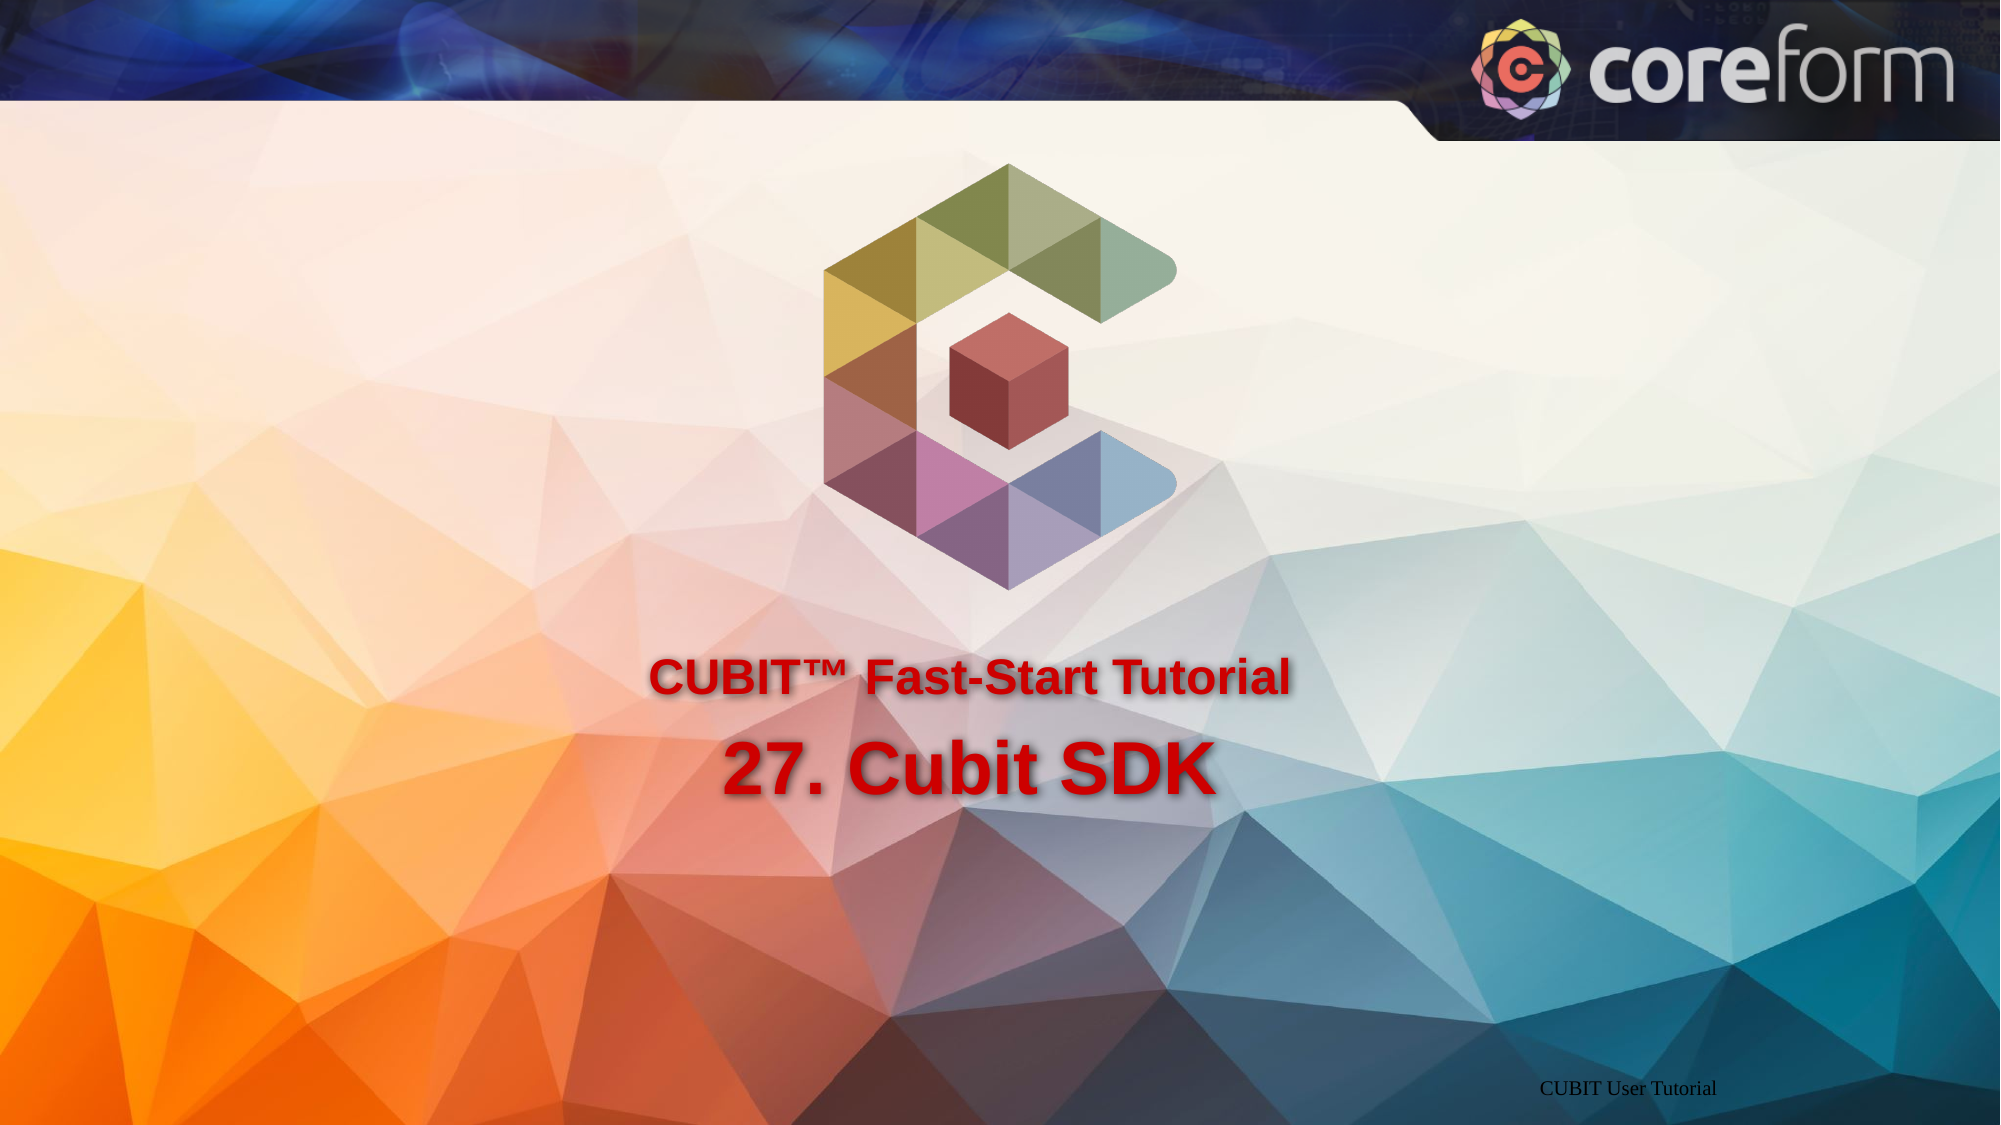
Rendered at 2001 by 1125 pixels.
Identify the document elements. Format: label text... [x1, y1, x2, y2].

text_box CUBIT™ Fast-Start Tutorial 27. Cubit SDK [399, 637, 1513, 888]
picture [0, 0, 2000, 1125]
slide_number CUBIT User Tutorial [1507, 1066, 1750, 1125]
